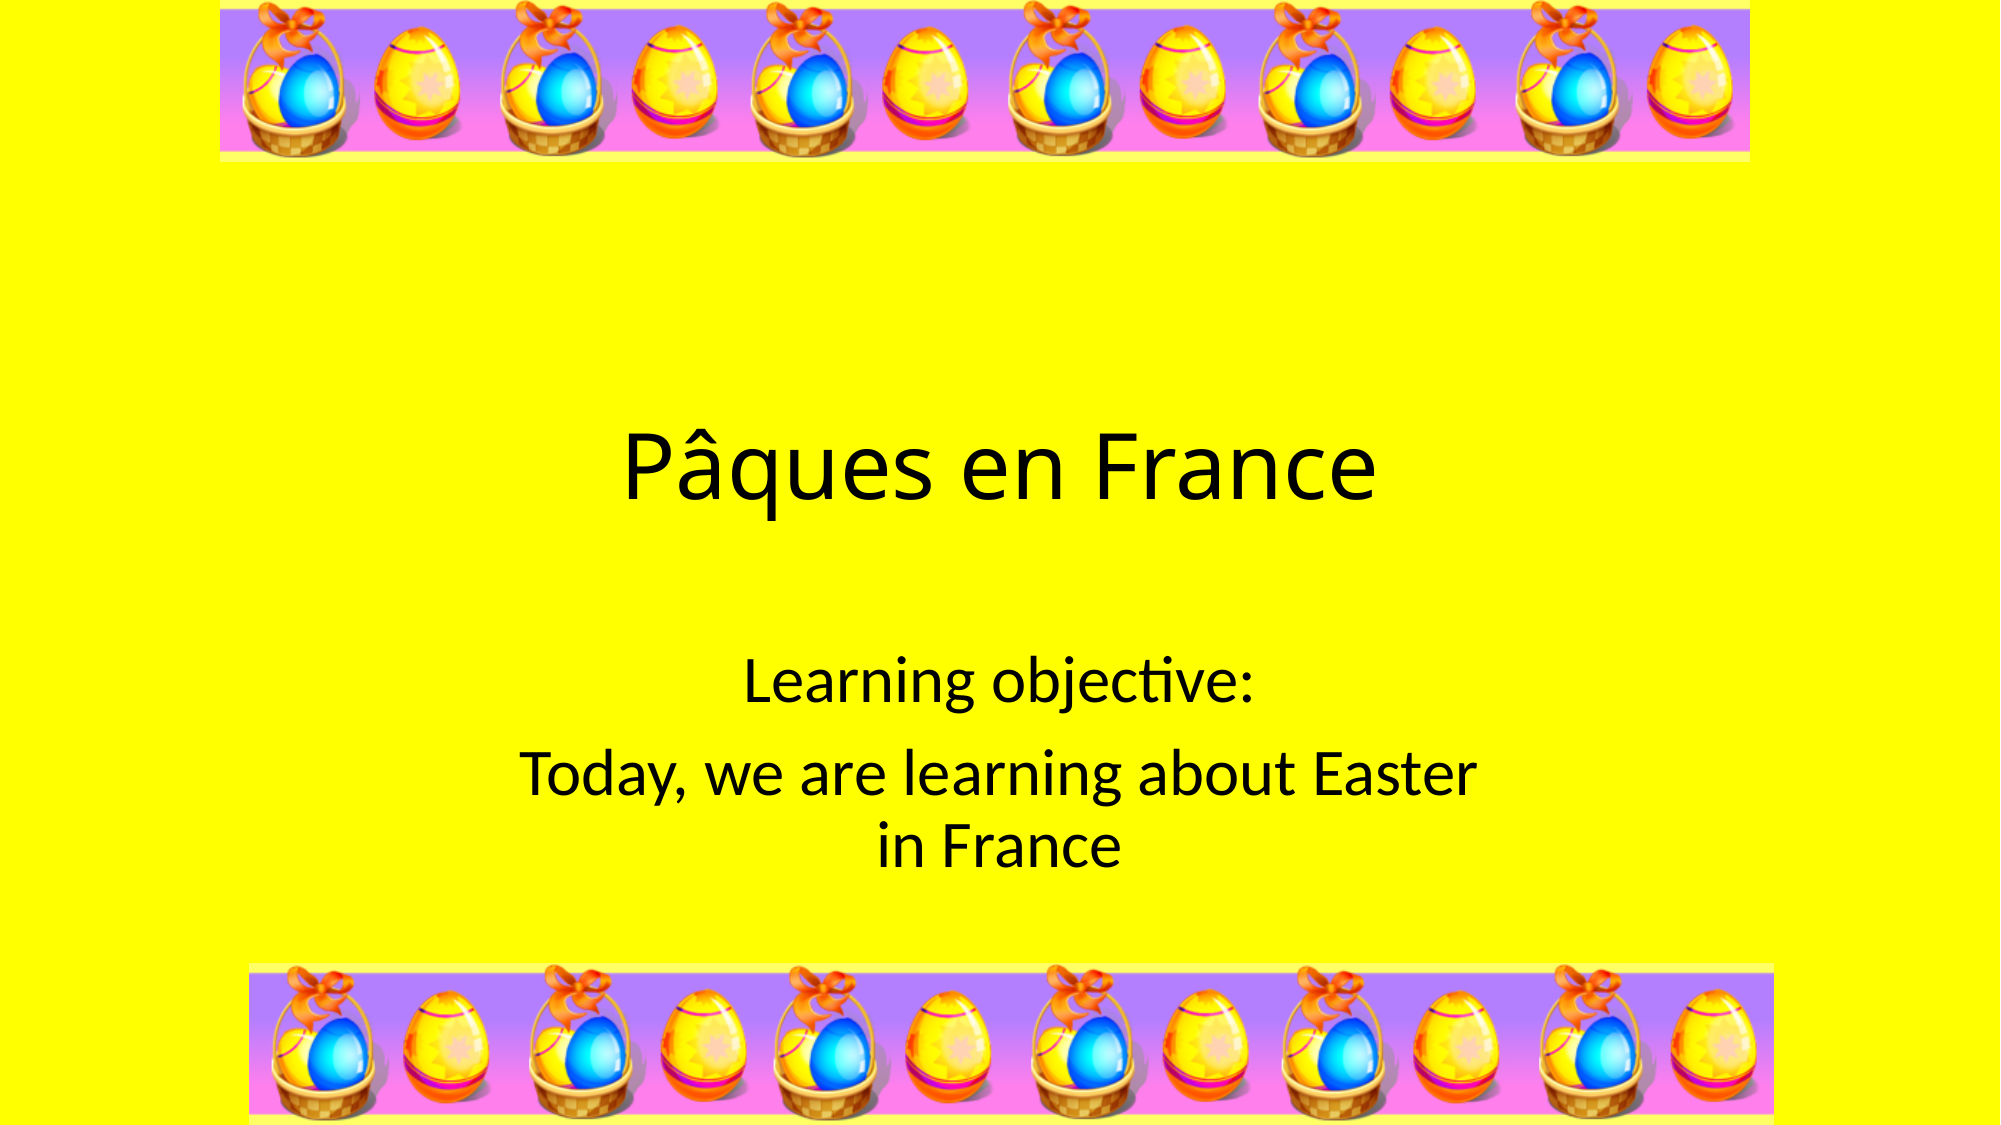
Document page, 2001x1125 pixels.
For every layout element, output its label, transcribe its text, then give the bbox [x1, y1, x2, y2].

subtitle Learning objective: Today, we are learning about Easter in France [474, 637, 1525, 925]
title Pâques en France [362, 349, 1638, 591]
picture [249, 963, 1774, 1125]
picture [220, 0, 1750, 162]
